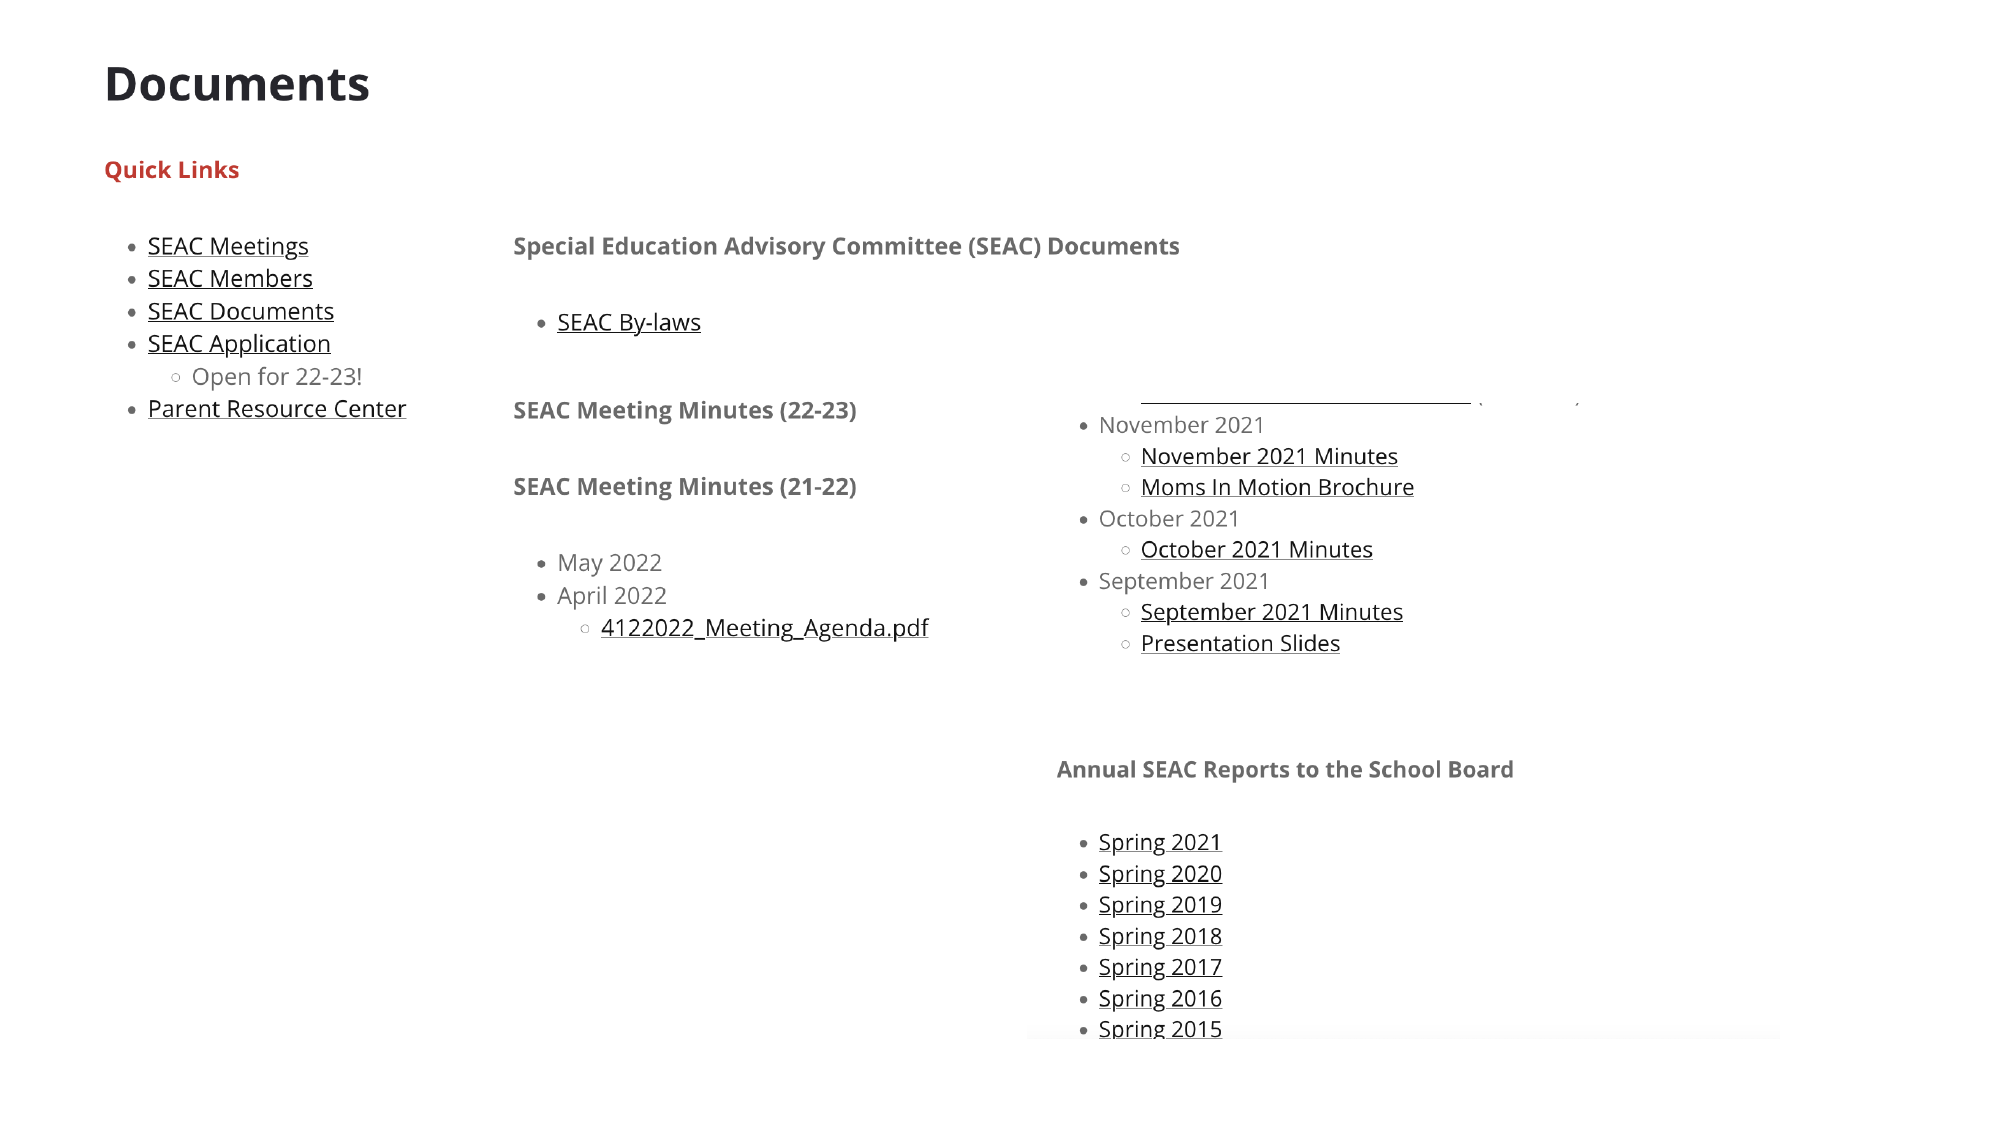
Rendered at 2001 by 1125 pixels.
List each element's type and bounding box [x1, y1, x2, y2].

picture [86, 35, 1780, 1039]
